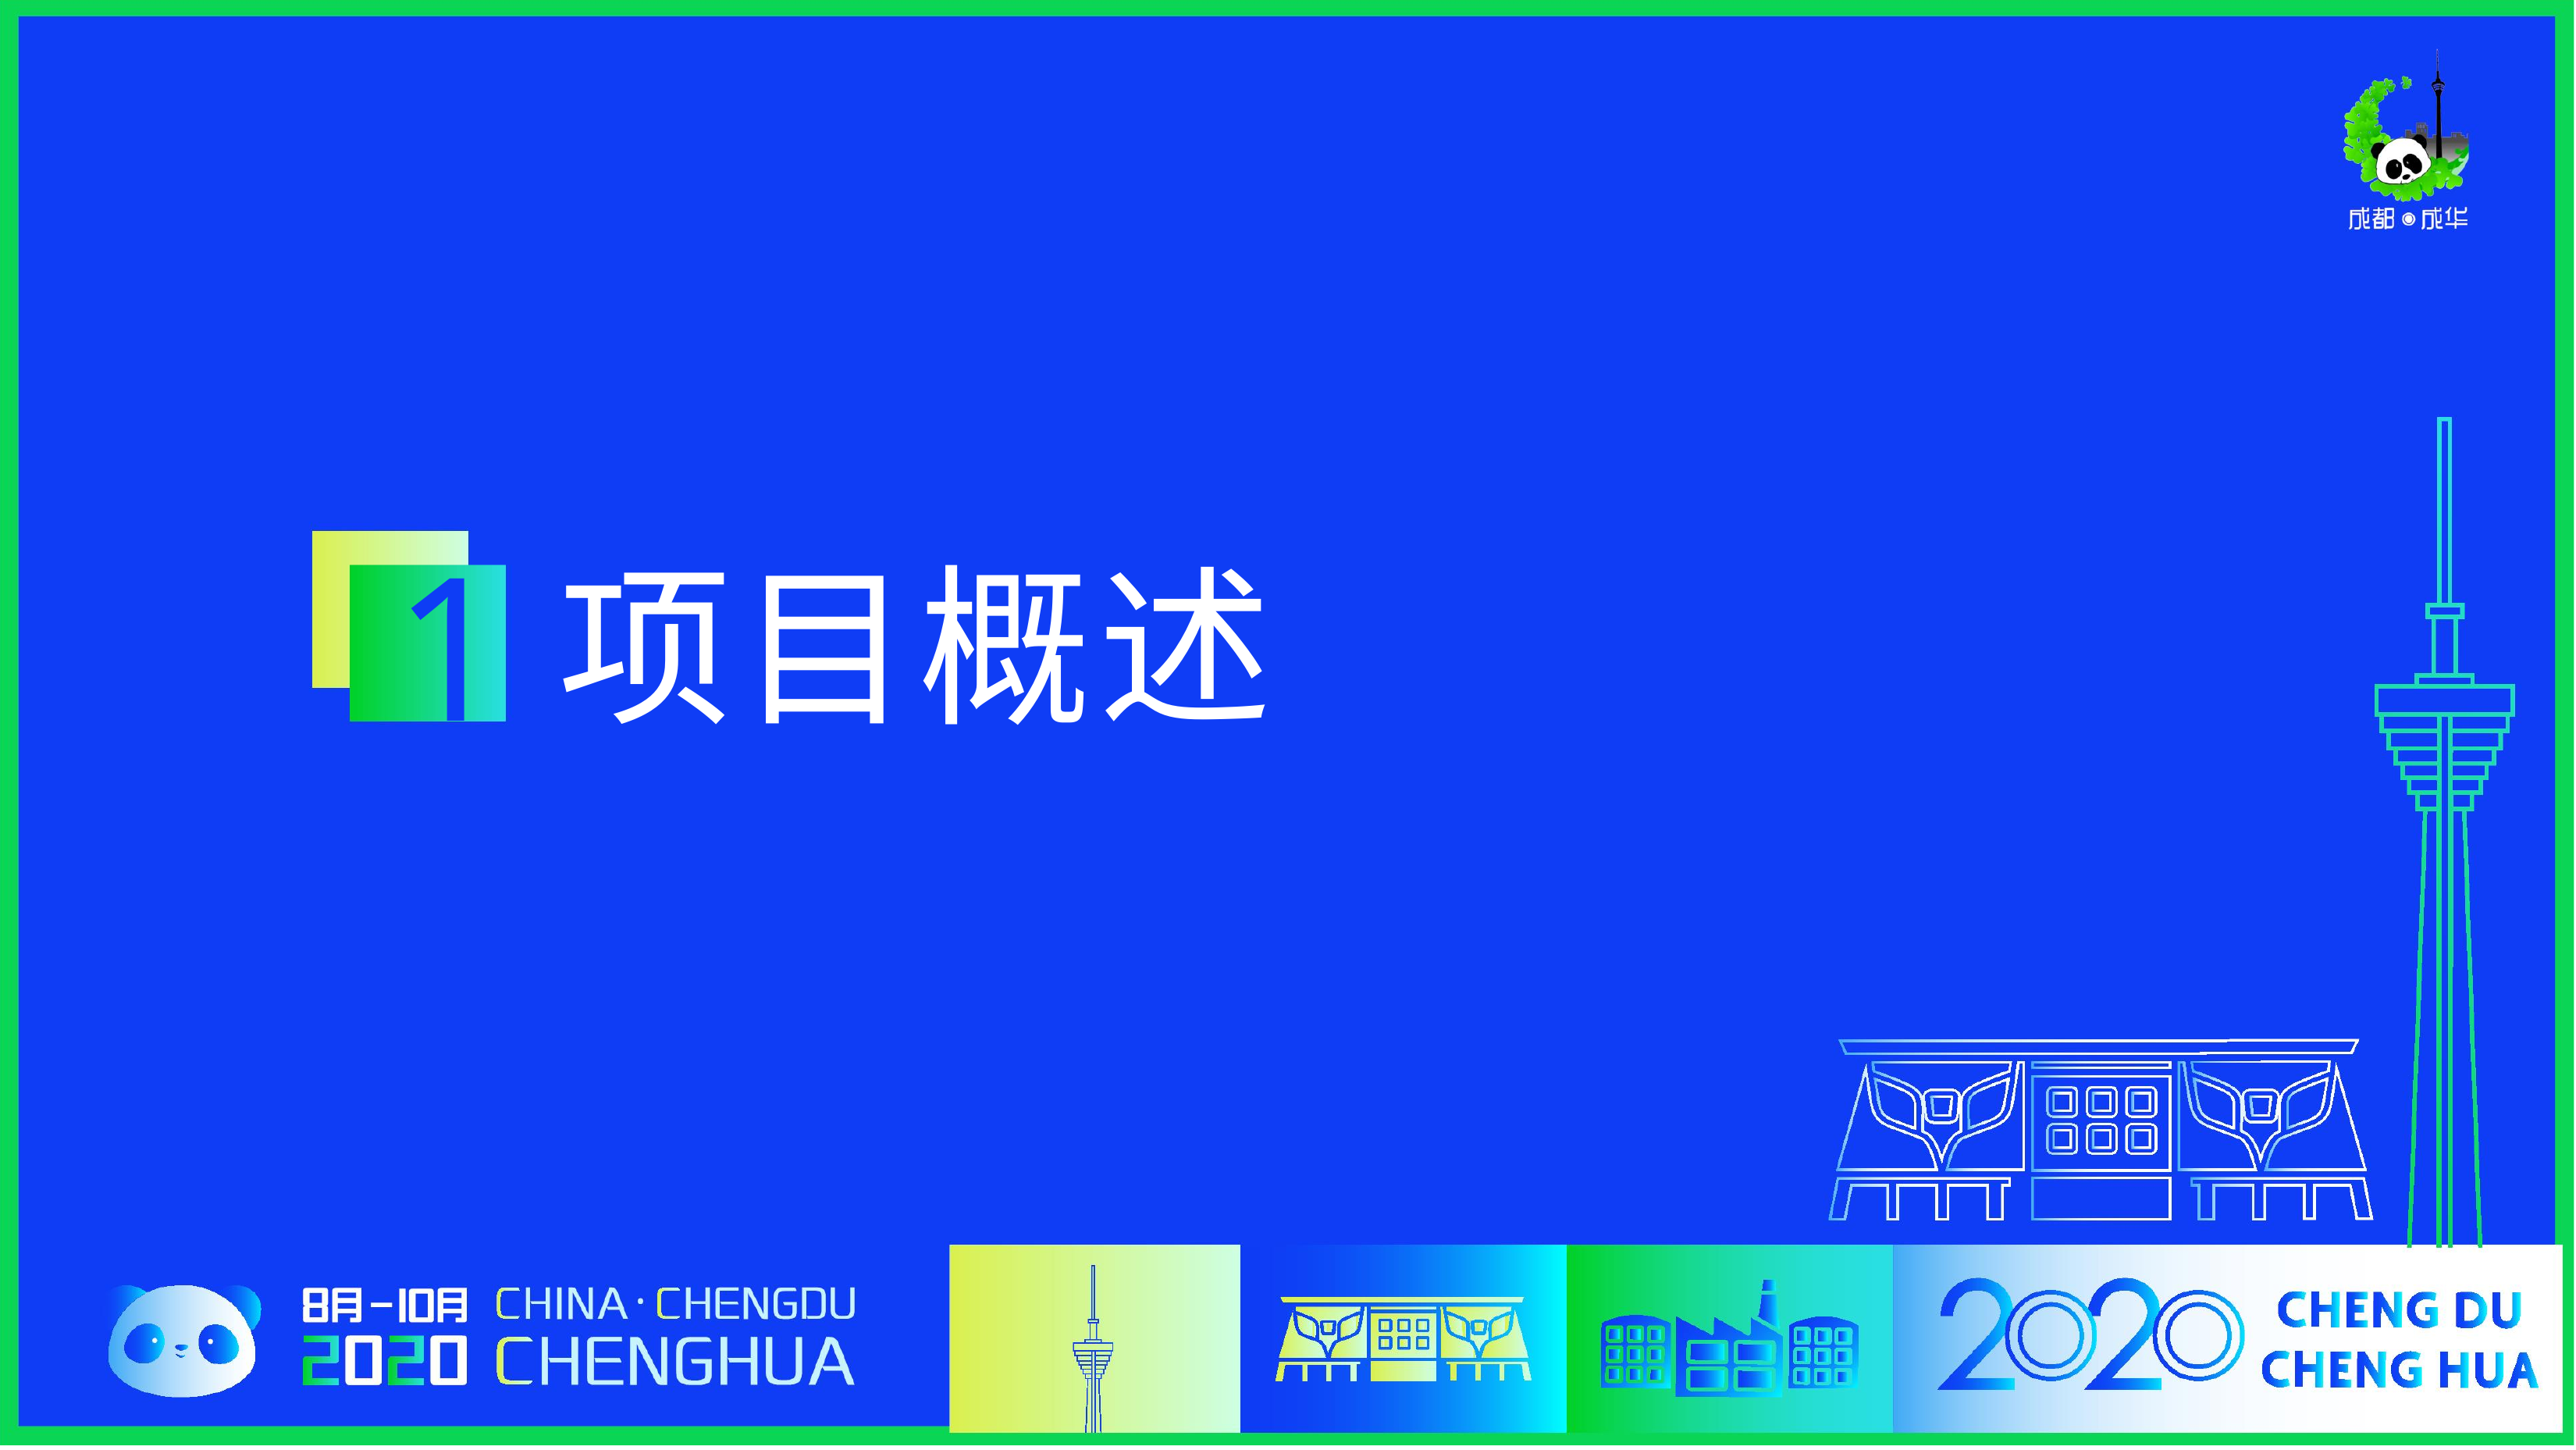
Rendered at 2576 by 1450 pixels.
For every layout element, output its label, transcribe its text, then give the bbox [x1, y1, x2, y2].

text_box 1 [393, 571, 495, 761]
text_box 项目概述 [558, 579, 1367, 746]
text_box [0, 0, 2574, 1446]
